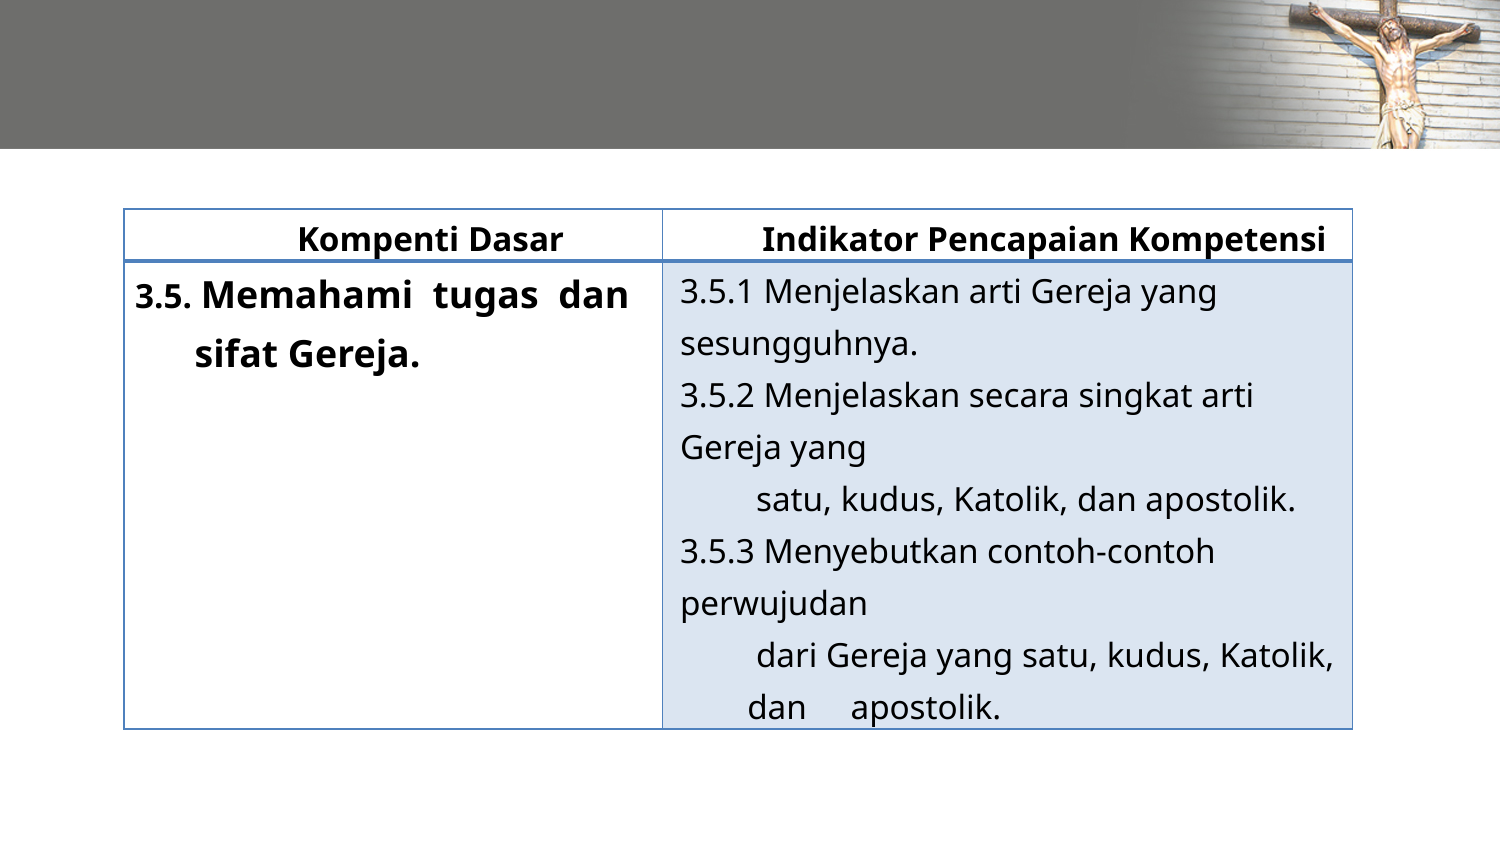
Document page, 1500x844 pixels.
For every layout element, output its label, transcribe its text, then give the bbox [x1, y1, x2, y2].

table_cell 3.5.1 Menjelaskan arti Gereja yang sesungguhnya. 3.5.2 Menjelaskan secara singkat arti Gereja yang satu, kudus, Katolik, dan apostolik. 3.5.3 Menyebutkan contoh-contoh perwujudan dari Gereja yang satu, kudus, Katolik, dan apostolik. [663, 263, 1352, 728]
table_header Kompenti Dasar [125, 210, 662, 259]
table_cell 3.5. Memahami tugas dan sifat Gereja. [125, 263, 662, 728]
picture [0, 0, 1500, 844]
table_header Indikator Pencapaian Kompetensi [663, 210, 1352, 259]
